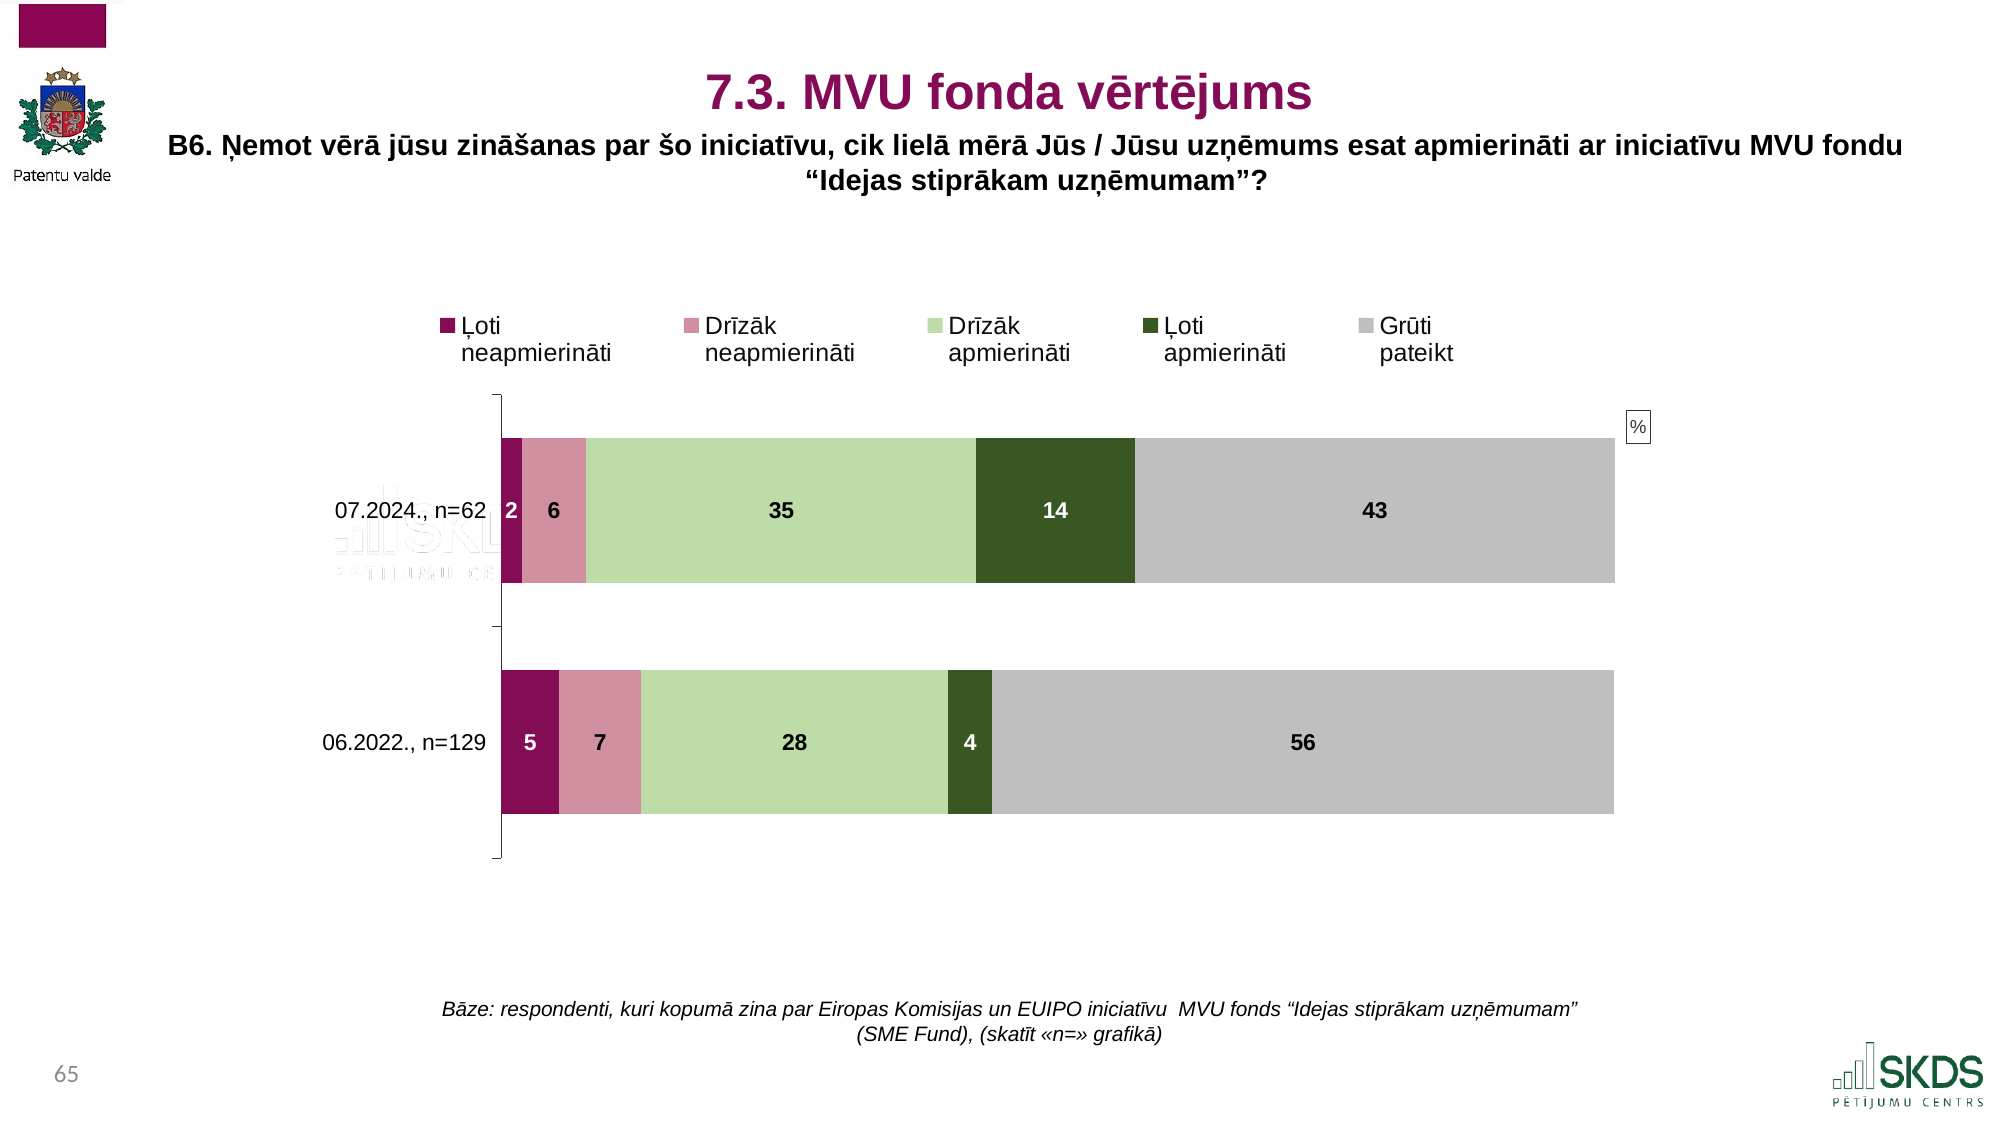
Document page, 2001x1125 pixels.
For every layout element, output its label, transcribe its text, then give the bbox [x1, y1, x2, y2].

text_box Bāze: respondenti, kuri kopumā zina par Eiropas Komisijas un EUIPO iniciatīvu MVU fonds “Idejas stiprākam uzņēmumam” (SME Fund), (skatīt «n=» grafikā) [417, 988, 1602, 1054]
slide_number 65 [29, 1042, 95, 1103]
picture [1832, 1042, 1987, 1110]
picture [0, 0, 124, 188]
text_box B6. Ņemot vērā jūsu zināšanas par šo iniciatīvu, cik lielā mērā Jūs / Jūsu uzņēmums esat apmierināti ar iniciatīvu MVU fondu “Idejas stiprākam uzņēmumam”? [100, 118, 1974, 204]
chart [296, 287, 1704, 933]
text_box 7.3. MVU fonda vērtējums [26, 29, 1993, 161]
